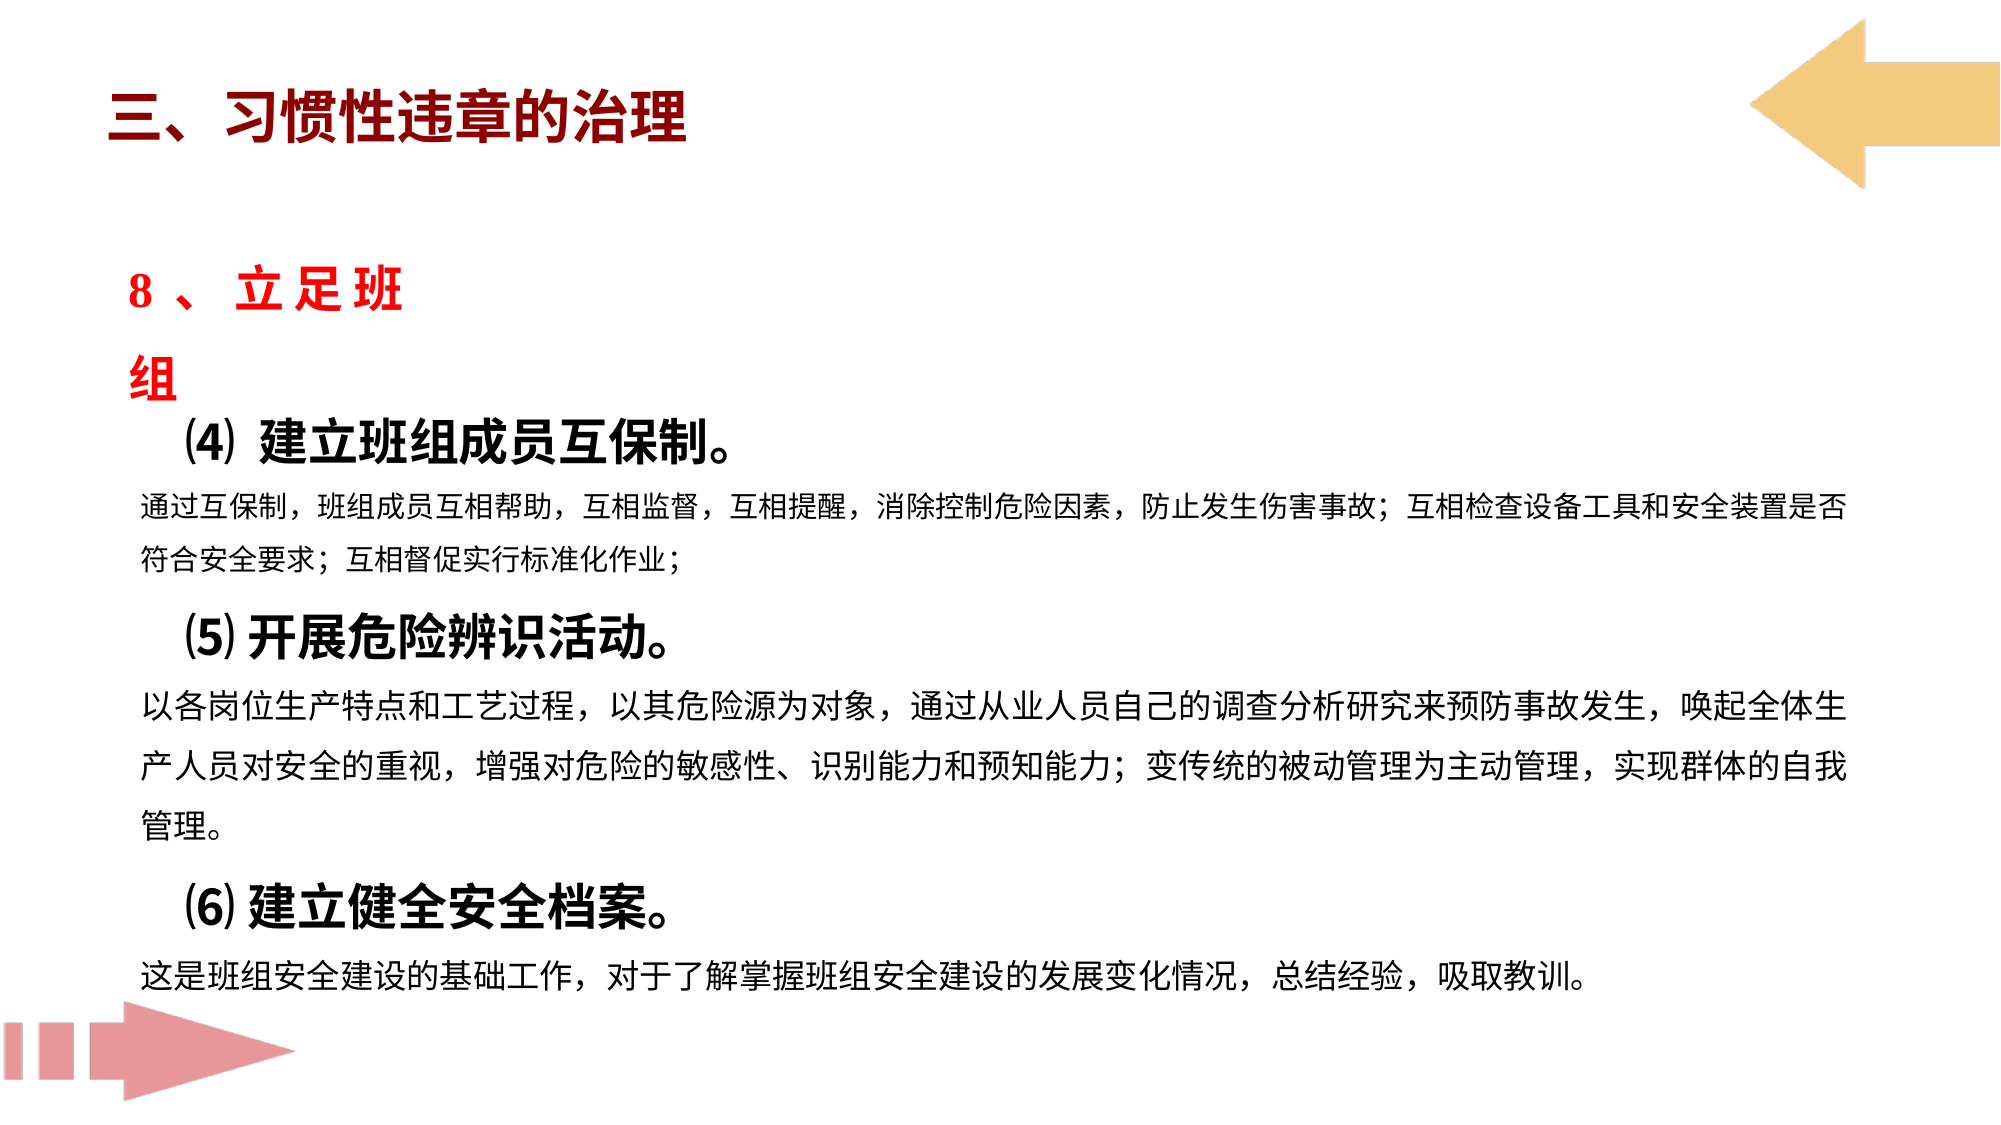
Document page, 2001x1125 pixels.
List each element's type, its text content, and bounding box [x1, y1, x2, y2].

text_box ⑷ 建立班组成员互保制。 通过互保制，班组成员互相帮助，互相监督，互相提醒，消除控制危险因素，防止发生伤害事故；互相检查设备工具和安全装置是否符合安全要求；互相督促实行标准化作业； ⑸开展危险辨识活动。 以各岗位生产特点和工艺过程，以其危险源为对象，通过从业人员自己的调查分析研究来预防事故发生，唤起全体生产人员对安全的重视，增强对危险的敏感性、识别能力和预知能力；变传统的被动管理为主动管理，实现群体的自我管理。 ⑹建立健全安全档案。 这是班组安全建设的基础工作，对于了解掌握班组安全建设的发展变化情况，总结经验，吸取教训。 [125, 373, 1863, 1003]
text_box 8、立足班组 [113, 219, 418, 325]
picture [0, 897, 303, 1125]
picture [1732, 7, 2000, 201]
text_box 三、习惯性违章的治理 [90, 21, 1492, 209]
